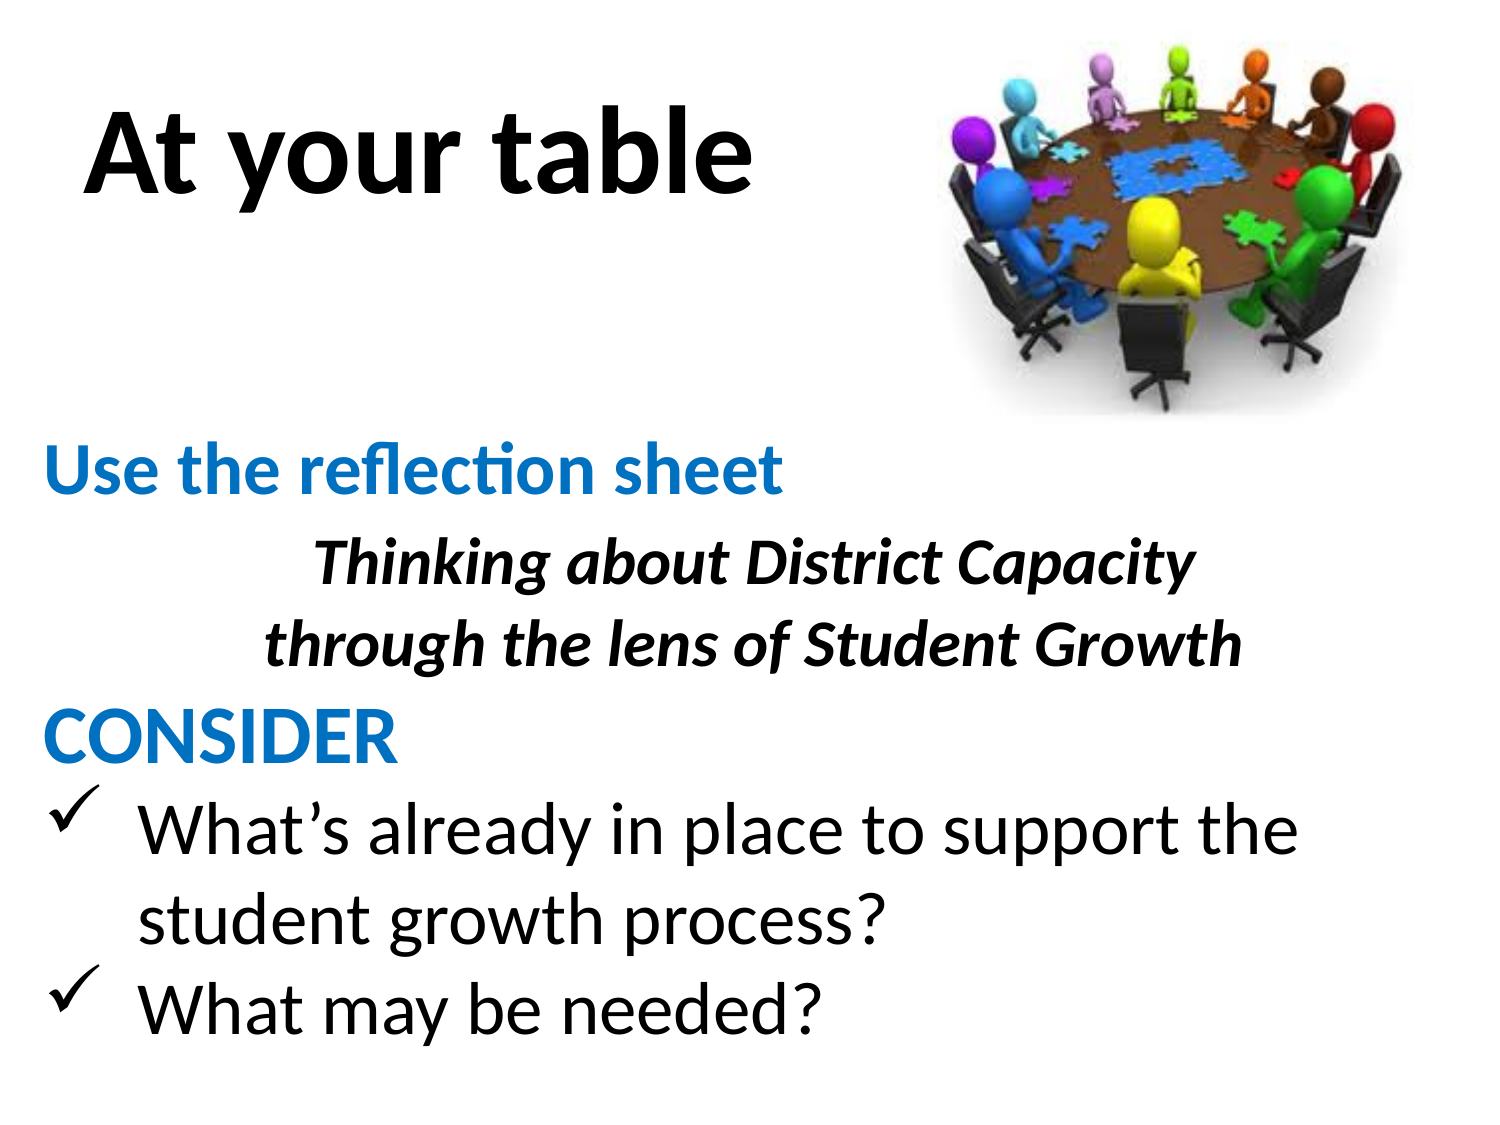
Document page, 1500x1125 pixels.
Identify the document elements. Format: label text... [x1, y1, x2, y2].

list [937, 5, 1414, 426]
title At your table [68, 50, 932, 238]
text_box Use the reflection sheet Thinking about District Capacity through the lens of Student Growth CONSIDER What’s already in place to support the student growth process? What may be needed? [29, 412, 1480, 1058]
